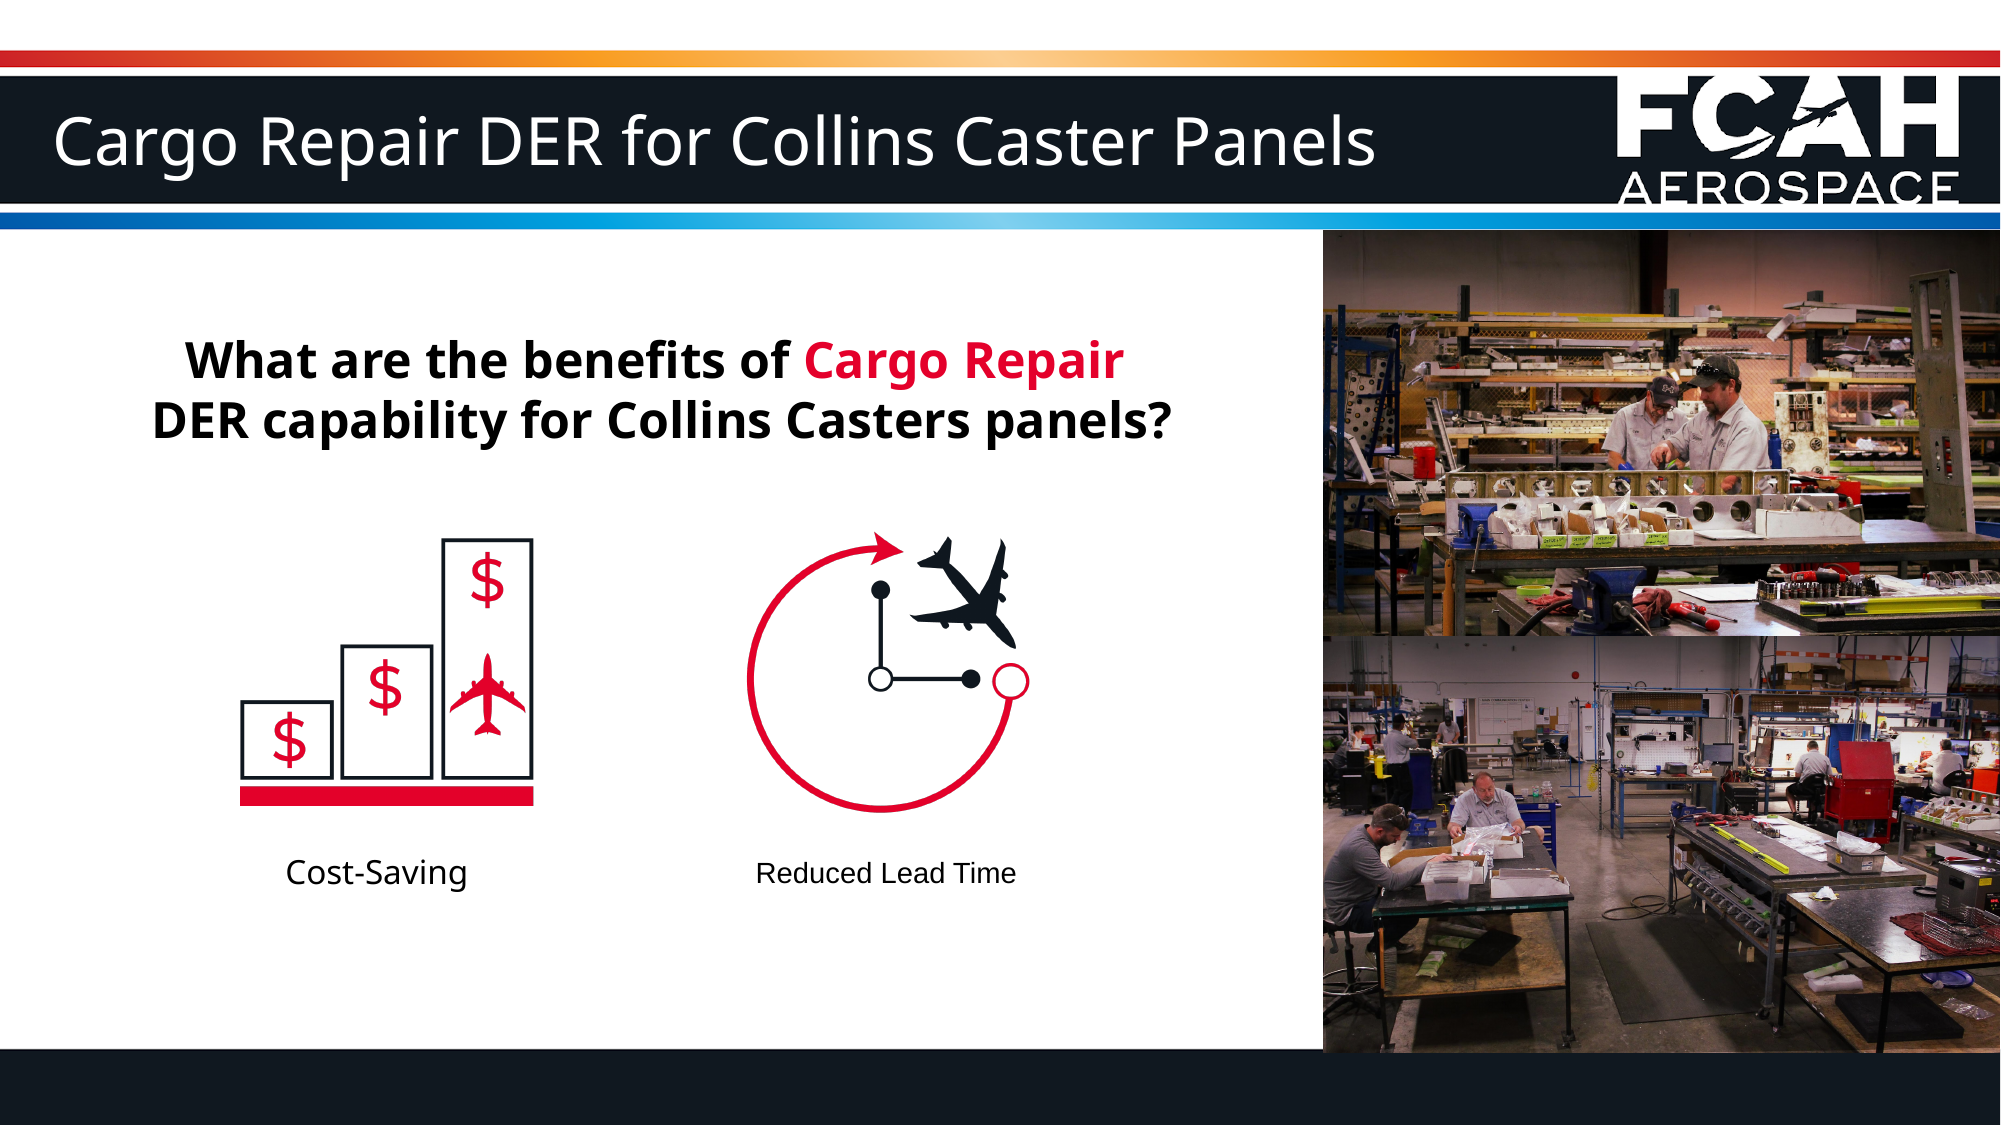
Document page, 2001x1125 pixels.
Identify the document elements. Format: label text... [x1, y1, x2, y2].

text_box What are the benefits of Cargo Repair DER capability for Collins Casters panels? [0, 320, 1318, 456]
picture [0, 0, 2001, 1125]
text_box Cargo Repair DER for Collins Caster Panels [37, 91, 1539, 187]
